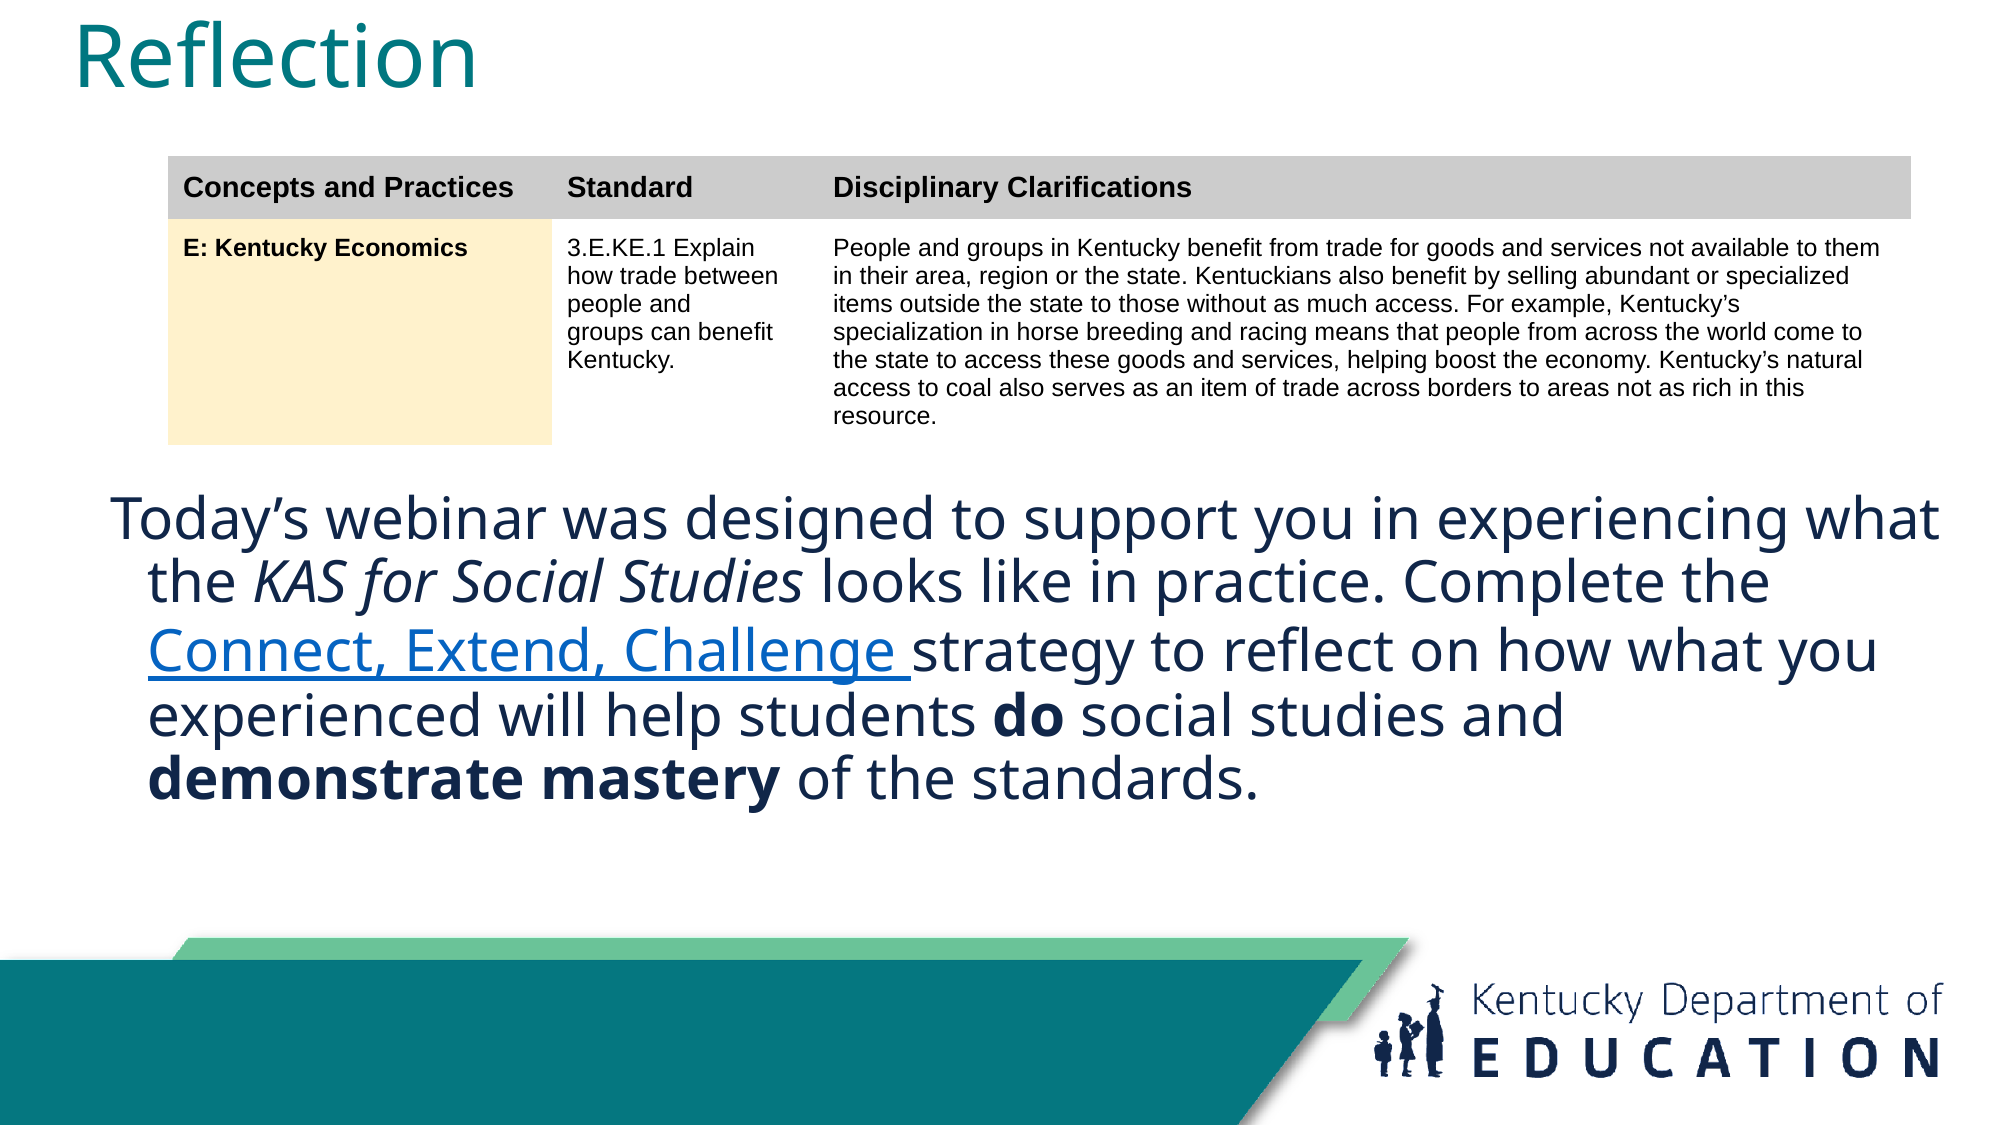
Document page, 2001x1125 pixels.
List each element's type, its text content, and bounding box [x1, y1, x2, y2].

table_cell People and groups in Kentucky benefit from trade for goods and services not available to them in their area, region or the state. Kentuckians also benefit by selling abundant or specialized items outside the state to those without as much access. For example, Kentucky’s specialization in horse breeding and racing means that people from across the world come to the state to access these goods and services, helping boost the economy. Kentucky’s natural access to coal also serves as an item of trade across borders to areas not as rich in this resource. [818, 219, 1911, 445]
table_cell 3.E.KE.1 Explain how trade between people and groups can benefit Kentucky. [552, 219, 818, 445]
picture [0, 0, 2001, 1125]
table_cell E: Kentucky Economics [168, 219, 552, 445]
title Reflection [57, 4, 1876, 115]
table_header Concepts and Practices [168, 156, 552, 219]
table_header Disciplinary Clarifications [818, 156, 1911, 219]
list Today’s webinar was designed to support you in experiencing what the KAS for Social Studies looks like in practice. Complete the Connect, Extend, Challenge strategy to reflect on how what you experienced will help students do social studies and demonstrate mastery of the standards. [57, 481, 1958, 1083]
table_header Standard [552, 156, 818, 219]
